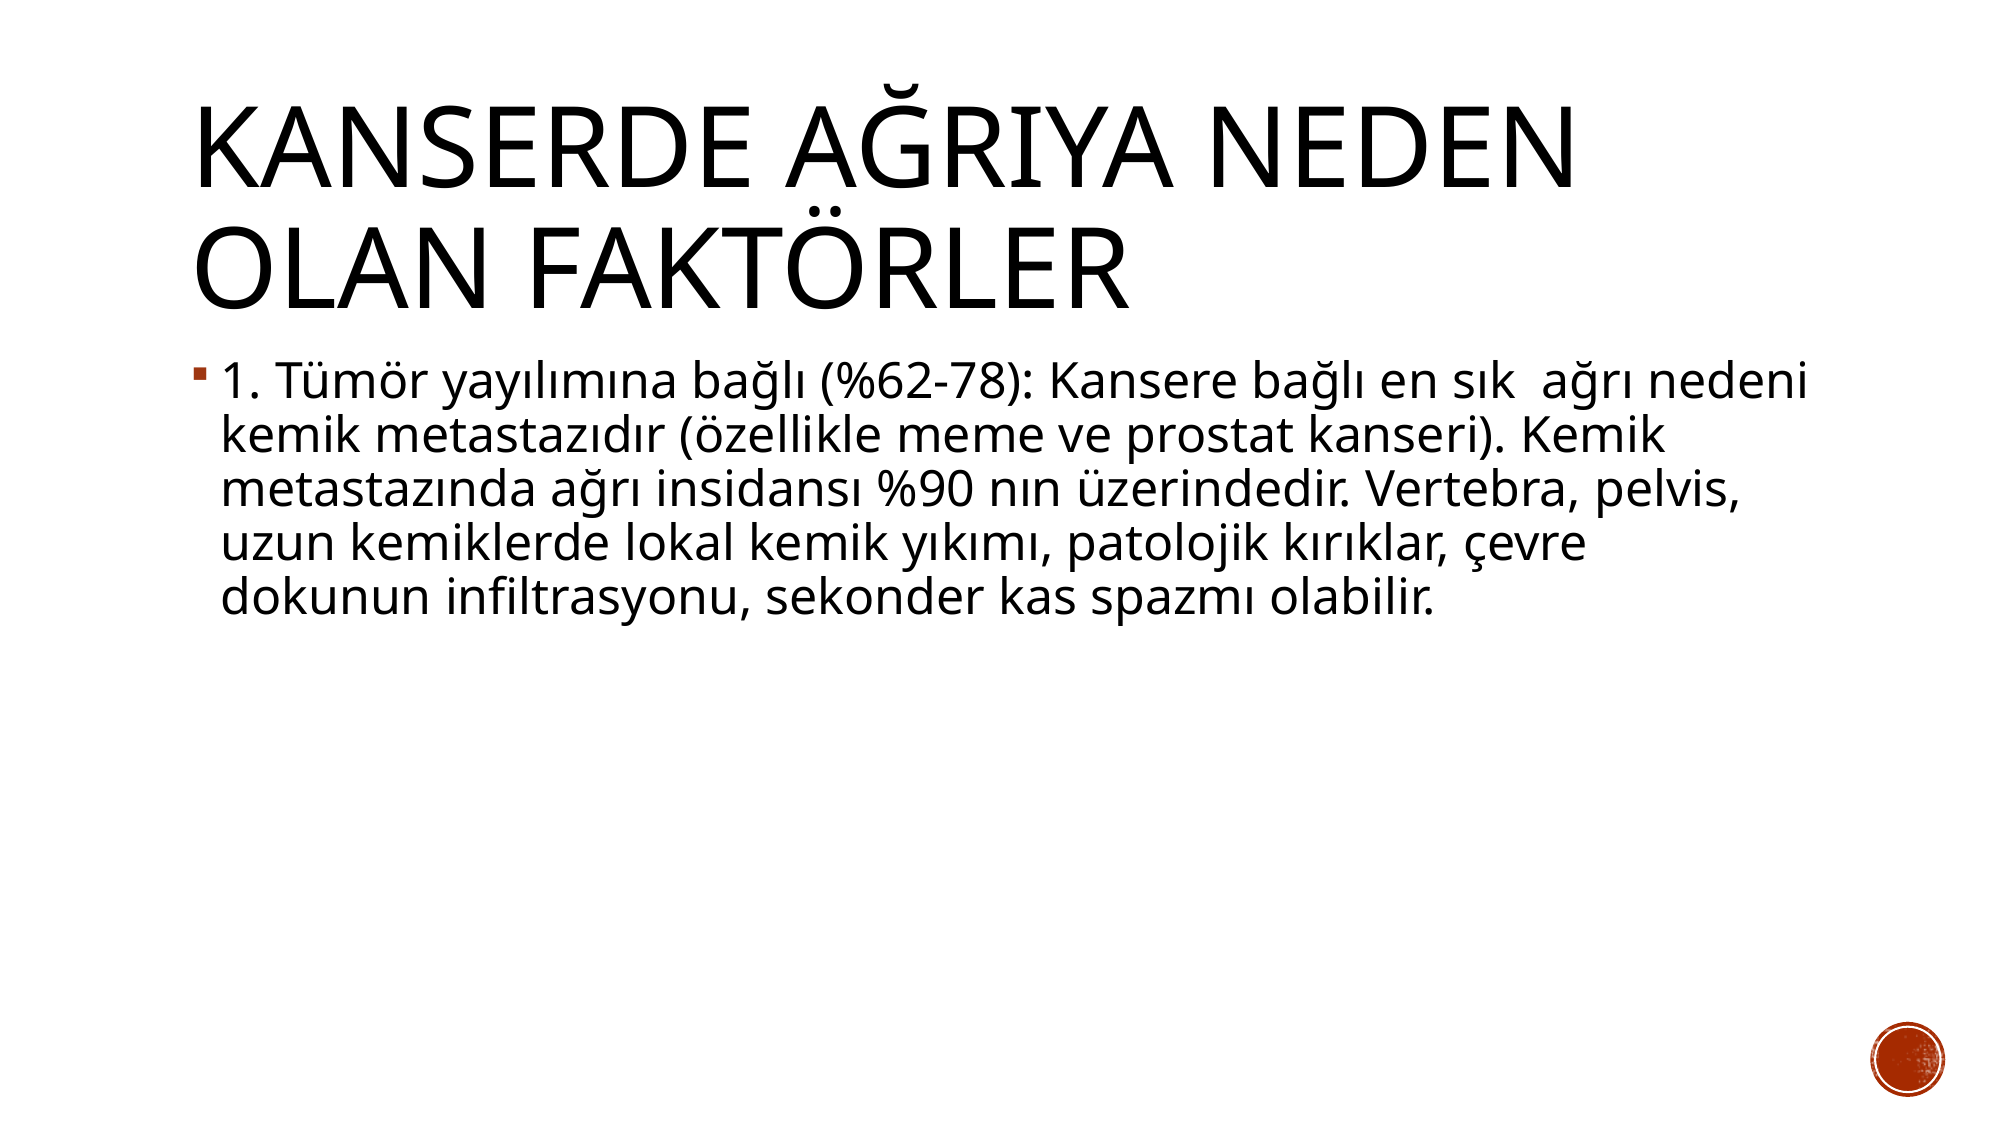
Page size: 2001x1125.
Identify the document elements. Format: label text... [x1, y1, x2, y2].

list 1. Tümör yayılımına bağlı (%62-78): Kansere bağlı en sık ağrı nedeni kemik metastazıdır (özellikle meme ve prostat kanseri). Kemik metastazında ağrı insidansı %90 nın üzerindedir. Vertebra, pelvis, uzun kemiklerde lokal kemik yıkımı, patolojik kırıklar, çevre dokunun infiltrasyonu, sekonder kas spazmı olabilir. [175, 348, 1826, 1013]
title Kanserde ağrıya neden olan faktörler [175, 79, 1826, 344]
